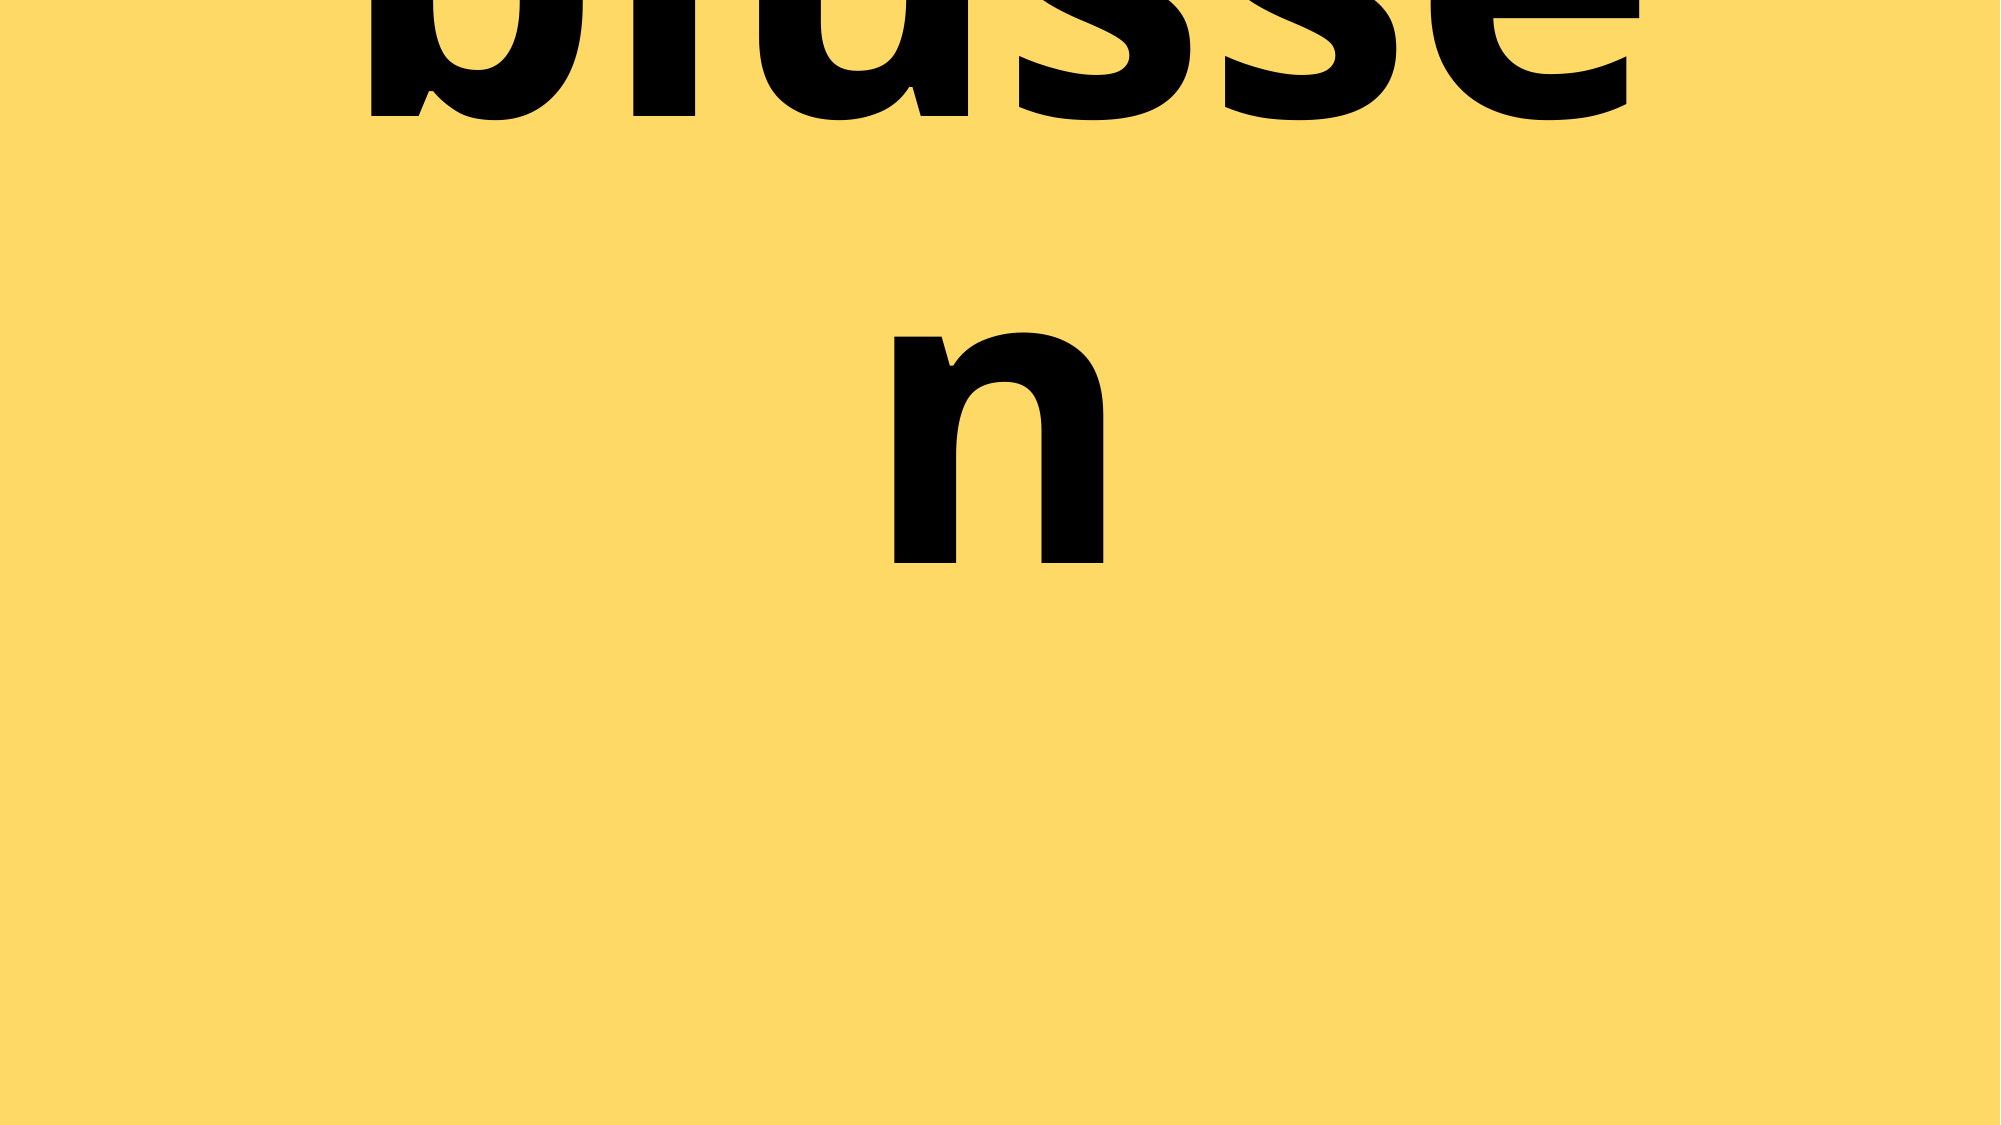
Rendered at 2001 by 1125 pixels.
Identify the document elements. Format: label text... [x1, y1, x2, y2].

title blussen [248, 231, 1749, 661]
